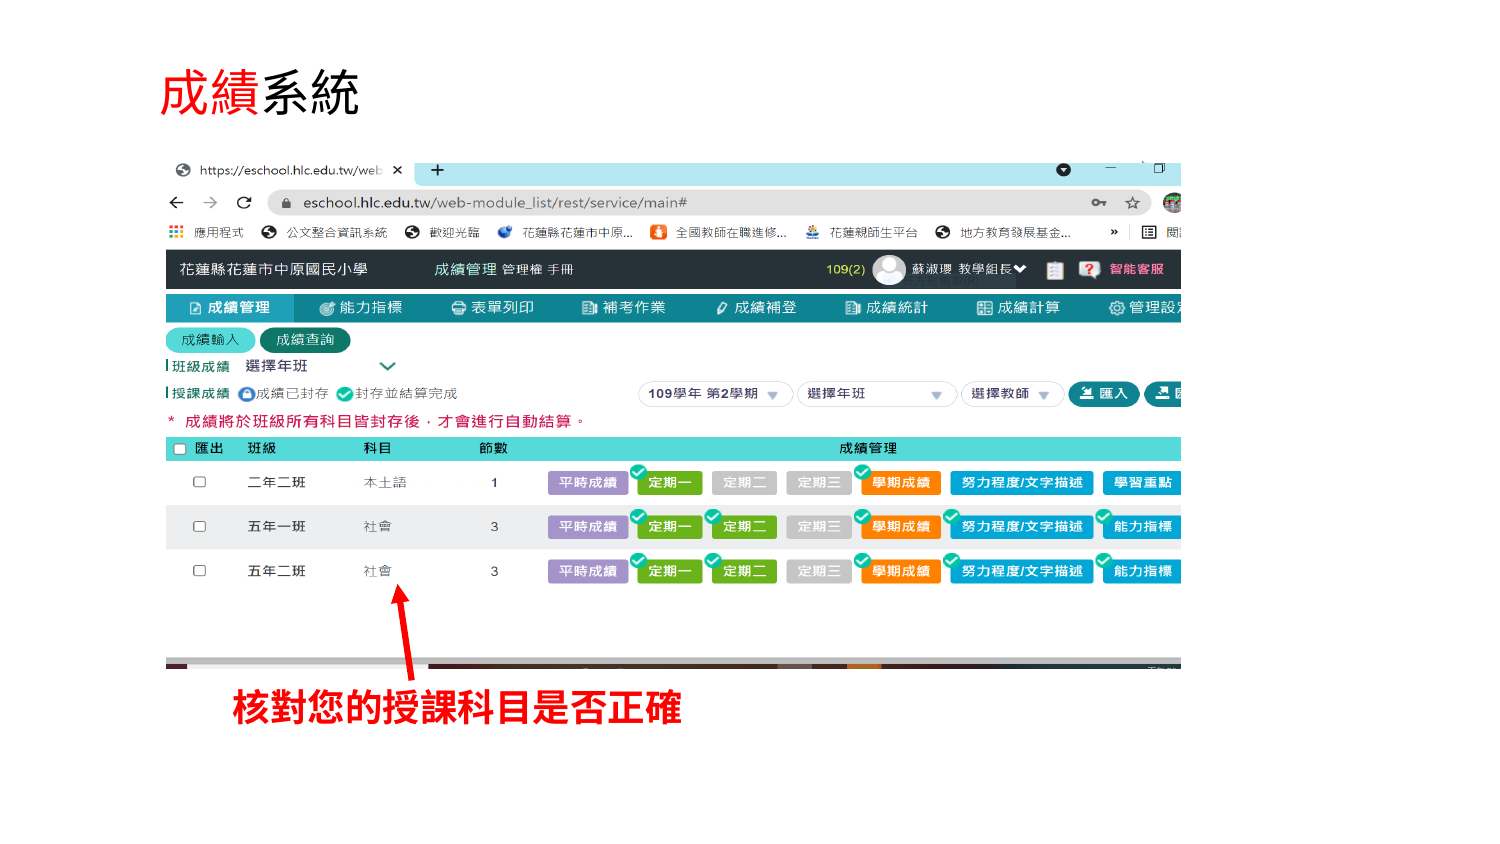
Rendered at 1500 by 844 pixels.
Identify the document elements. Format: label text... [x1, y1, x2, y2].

picture [1115, 477, 1127, 487]
text_box 成績系統 [145, 54, 710, 130]
picture [1130, 478, 1141, 487]
picture [1147, 567, 1156, 575]
picture [165, 163, 1181, 669]
picture [1160, 566, 1170, 576]
list 核對您的授課科目是否正確 [201, 677, 715, 762]
picture [1160, 522, 1170, 531]
picture [1145, 478, 1156, 487]
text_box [397, 583, 412, 681]
picture [1160, 478, 1166, 487]
